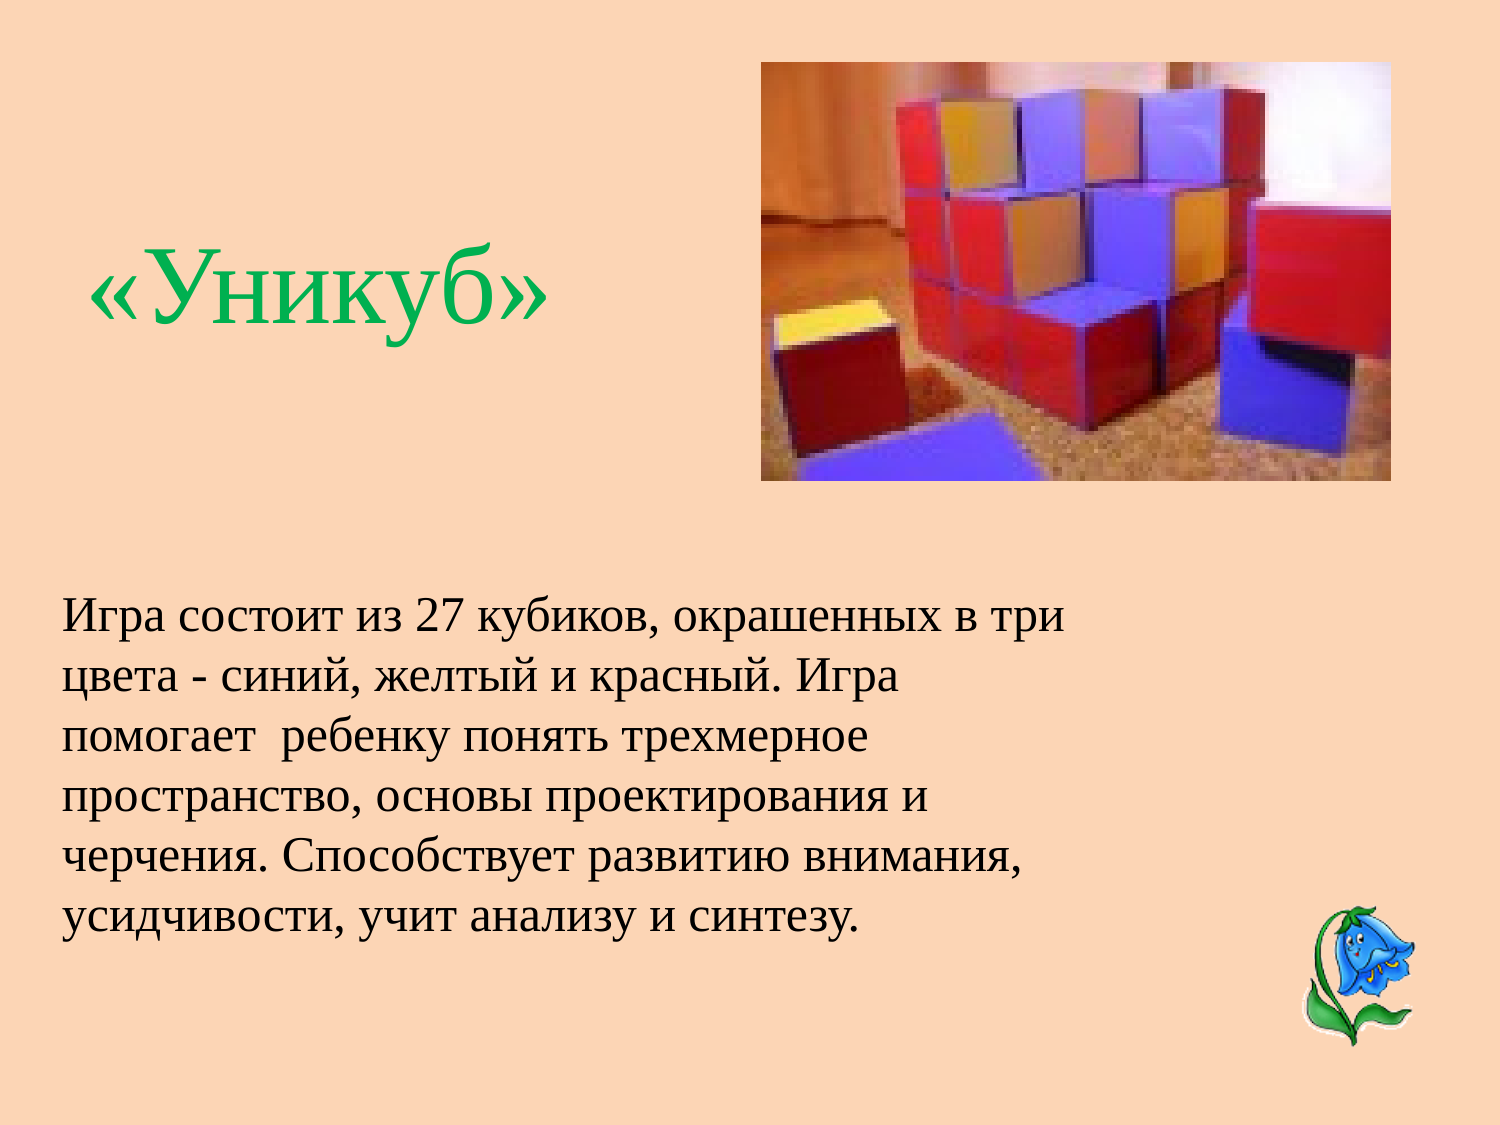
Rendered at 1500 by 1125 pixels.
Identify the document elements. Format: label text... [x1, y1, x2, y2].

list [761, 62, 1392, 481]
list Игра состоит из 27 кубиков, окрашенных в три цвета - синий, желтый и красный. Игра помогает ребенку понять трехмерное пространство, основы проектирования и черчения. Способствует развитию внимания, усидчивости, учит анализу и синтезу. [46, 574, 1090, 994]
title «Уникуб» [70, 187, 629, 354]
picture [1293, 881, 1427, 1070]
